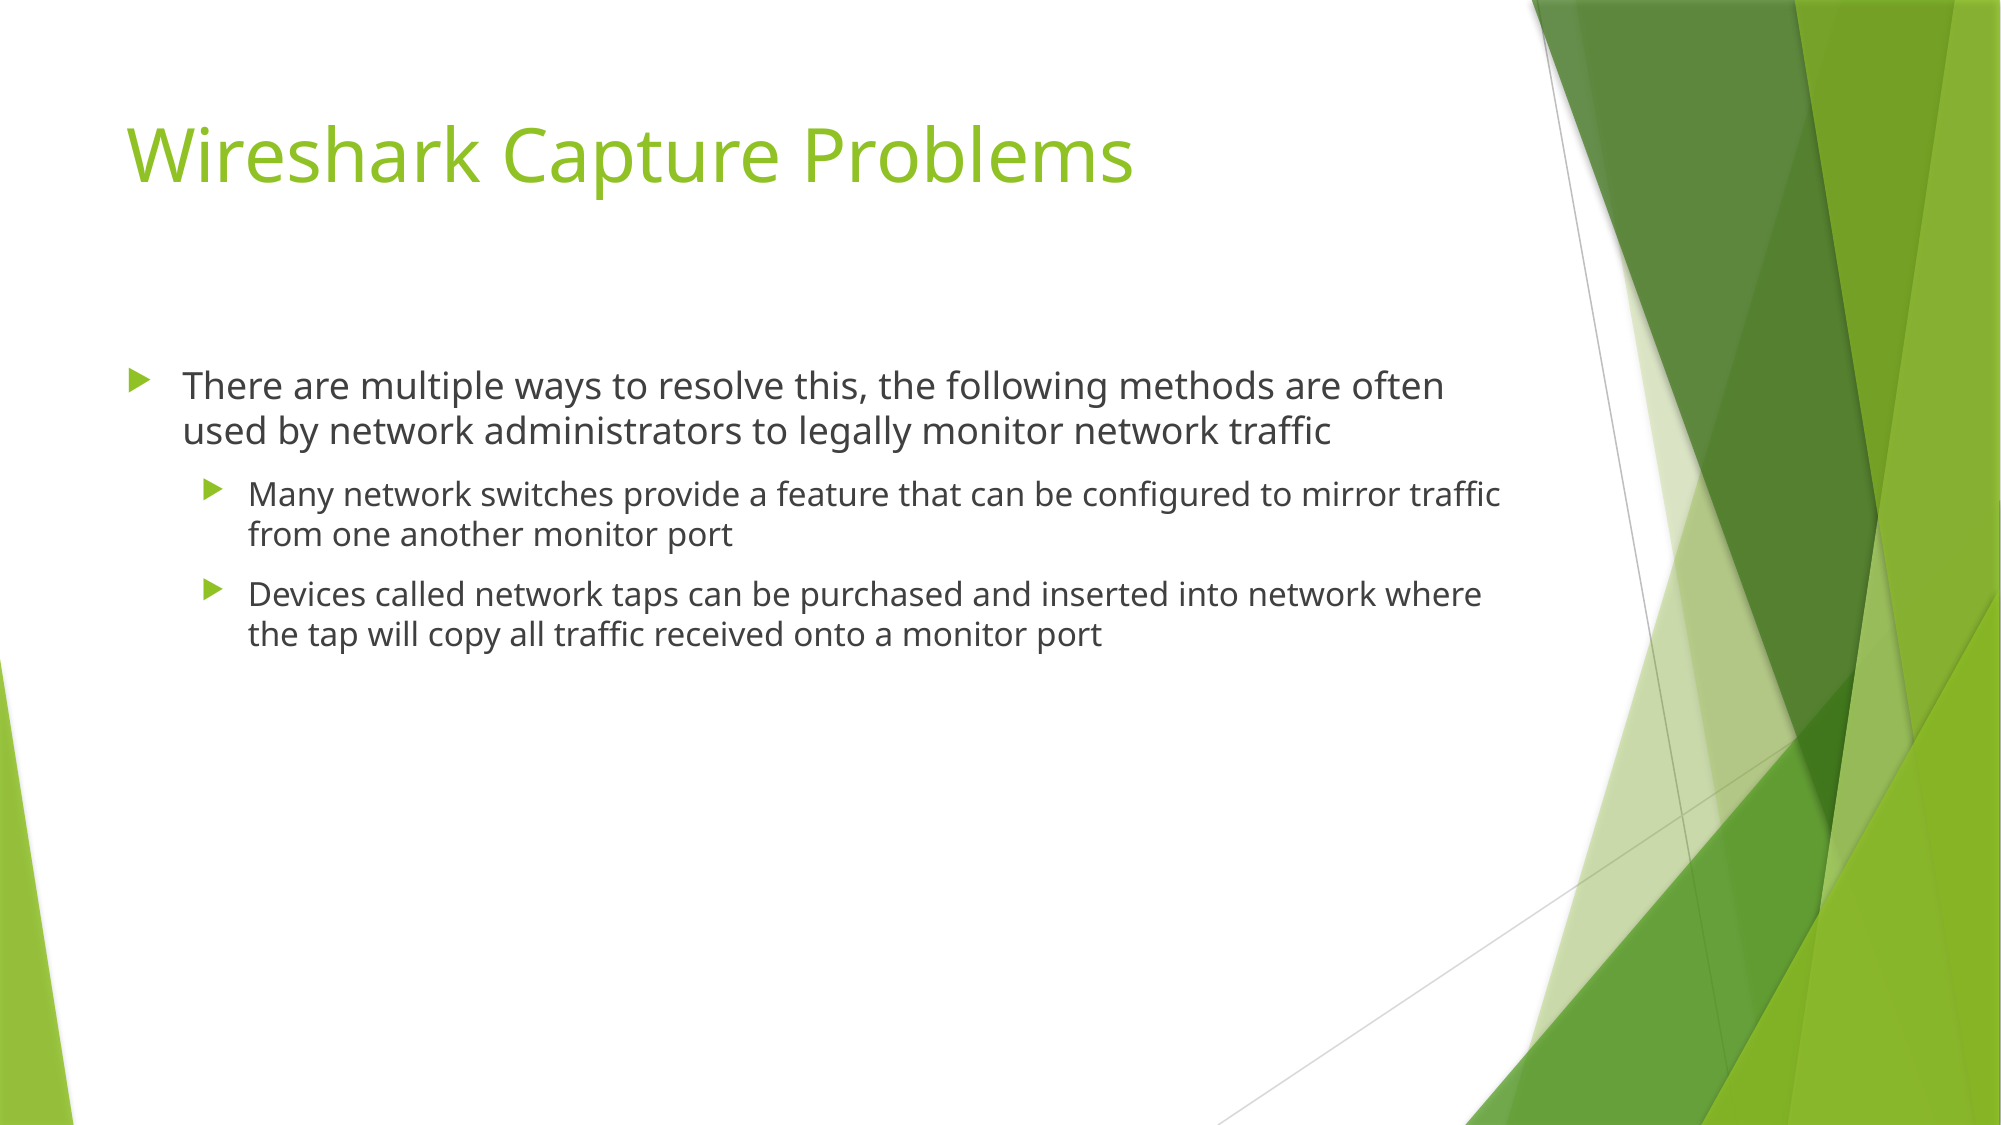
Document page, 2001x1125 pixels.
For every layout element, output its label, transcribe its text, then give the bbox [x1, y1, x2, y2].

title Wireshark Capture Problems [111, 99, 1522, 317]
list There are multiple ways to resolve this, the following methods are often used by network administrators to legally monitor network traffic Many network switches provide a feature that can be configured to mirror traffic from one another monitor port Devices called network taps can be purchased and inserted into network where the tap will copy all traffic received onto a monitor port [111, 354, 1522, 992]
